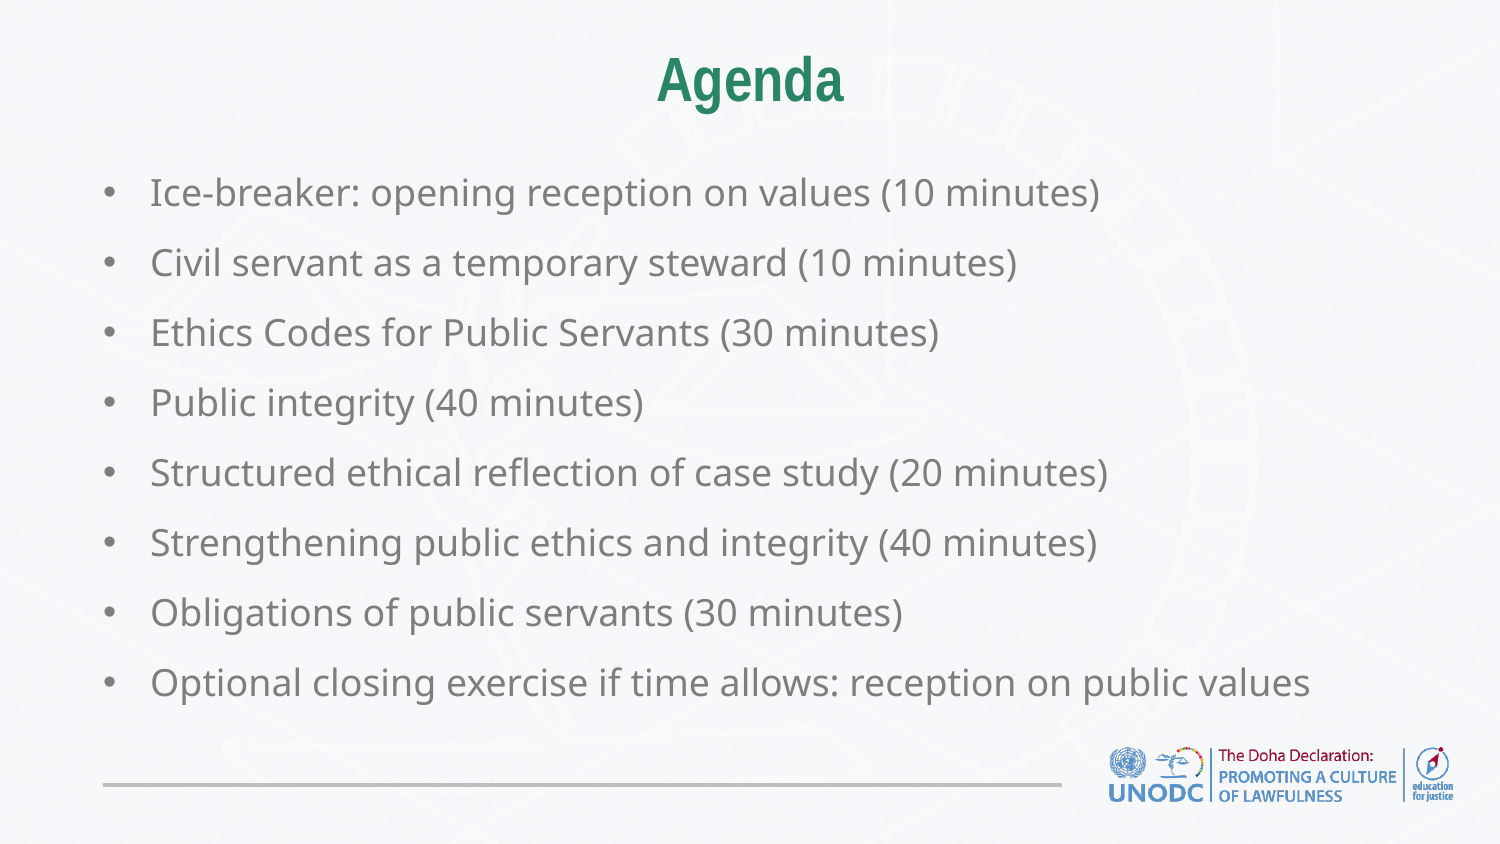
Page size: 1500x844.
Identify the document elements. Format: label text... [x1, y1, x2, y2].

picture [1109, 747, 1453, 802]
text_box Ice-breaker: opening reception on values (10 minutes) Civil servant as a temporary steward (10 minutes) Ethics Codes for Public Servants (30 minutes) Public integrity (40 minutes) Structured ethical reflection of case study (20 minutes) Strengthening public ethics and integrity (40 minutes) Obligations of public servants (30 minutes) Optional closing exercise if time allows: reception on public values [88, 161, 1341, 712]
title Agenda [103, 0, 1397, 164]
